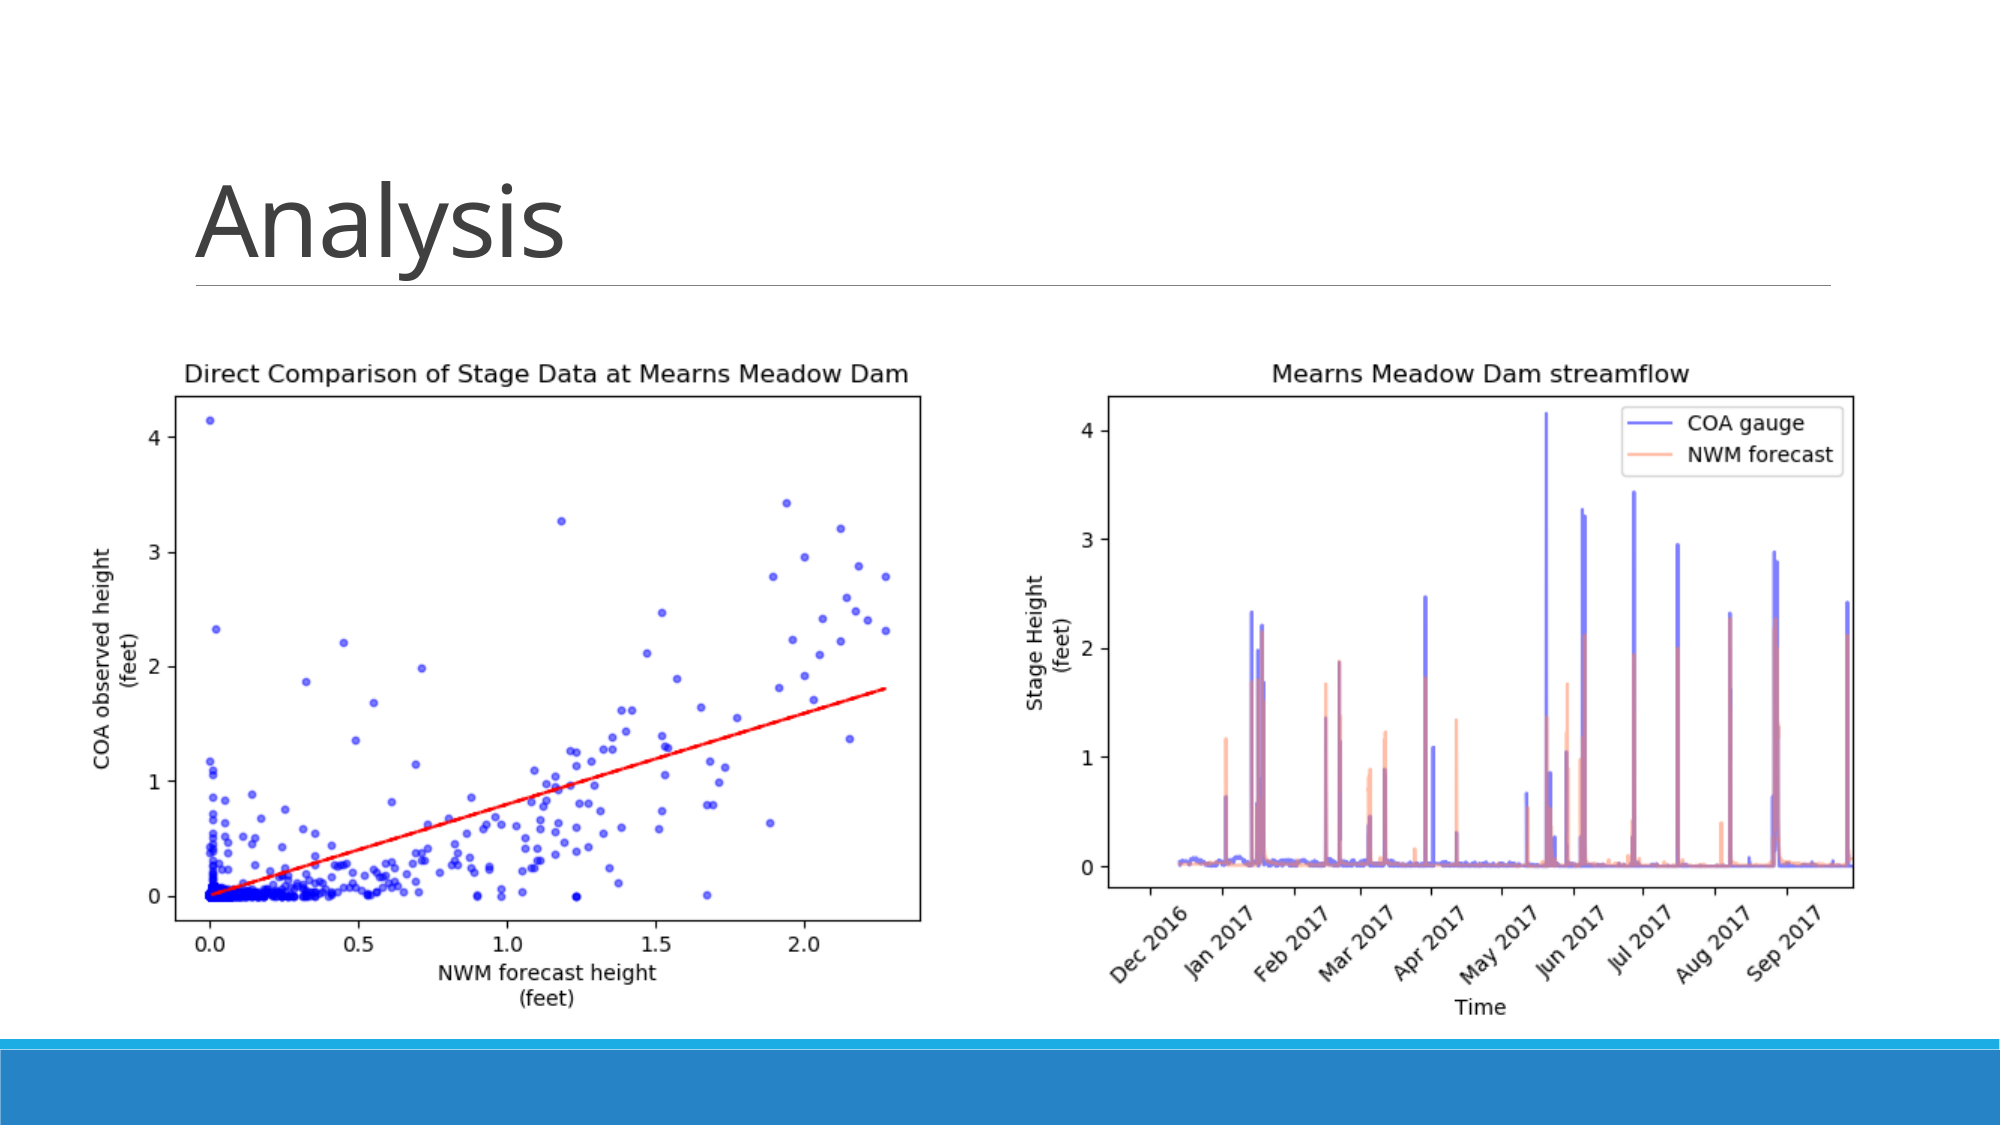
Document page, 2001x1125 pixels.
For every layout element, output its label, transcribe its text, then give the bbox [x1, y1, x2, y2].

title Analysis [180, 47, 1830, 285]
picture [55, 305, 1988, 1031]
